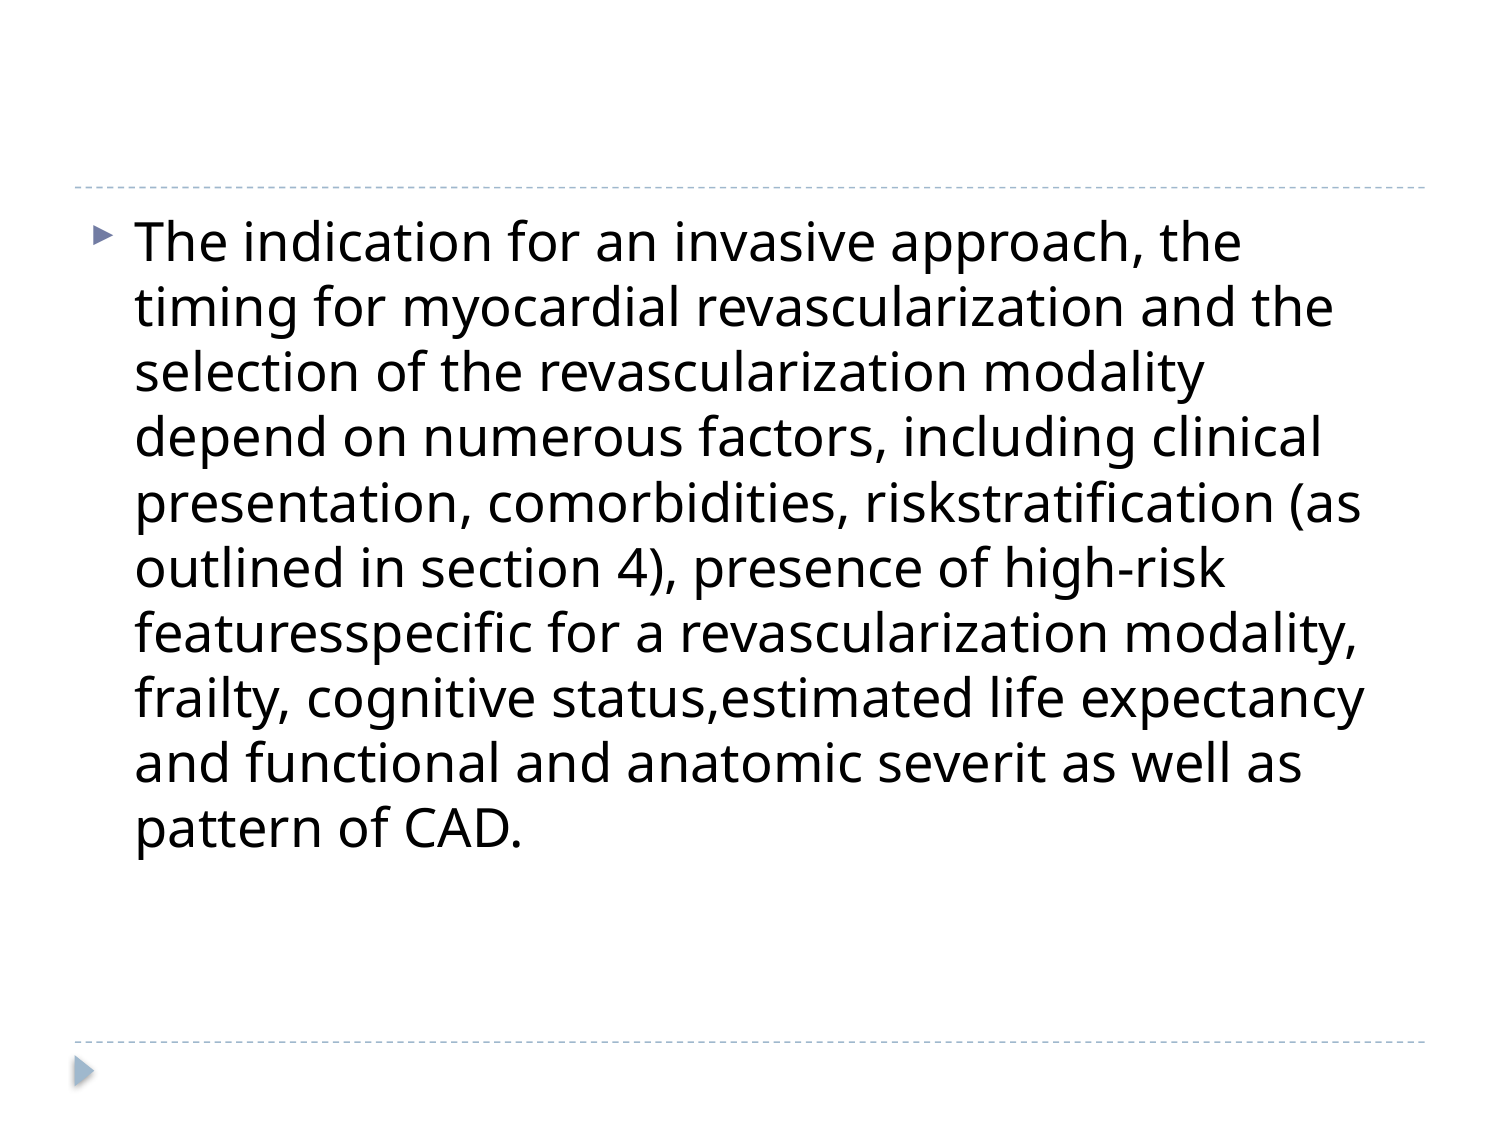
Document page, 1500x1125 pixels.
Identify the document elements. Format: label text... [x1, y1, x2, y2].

list The indication for an invasive approach, the timing for myocardial revascularization and the selection of the revascularization modality depend on numerous factors, including clinical presentation, comorbidities, riskstratification (as outlined in section 4), presence of high-risk featuresspecific for a revascularization modality, frailty, cognitive status,estimated life expectancy and functional and anatomic severit as well as pattern of CAD. [75, 200, 1425, 1010]
